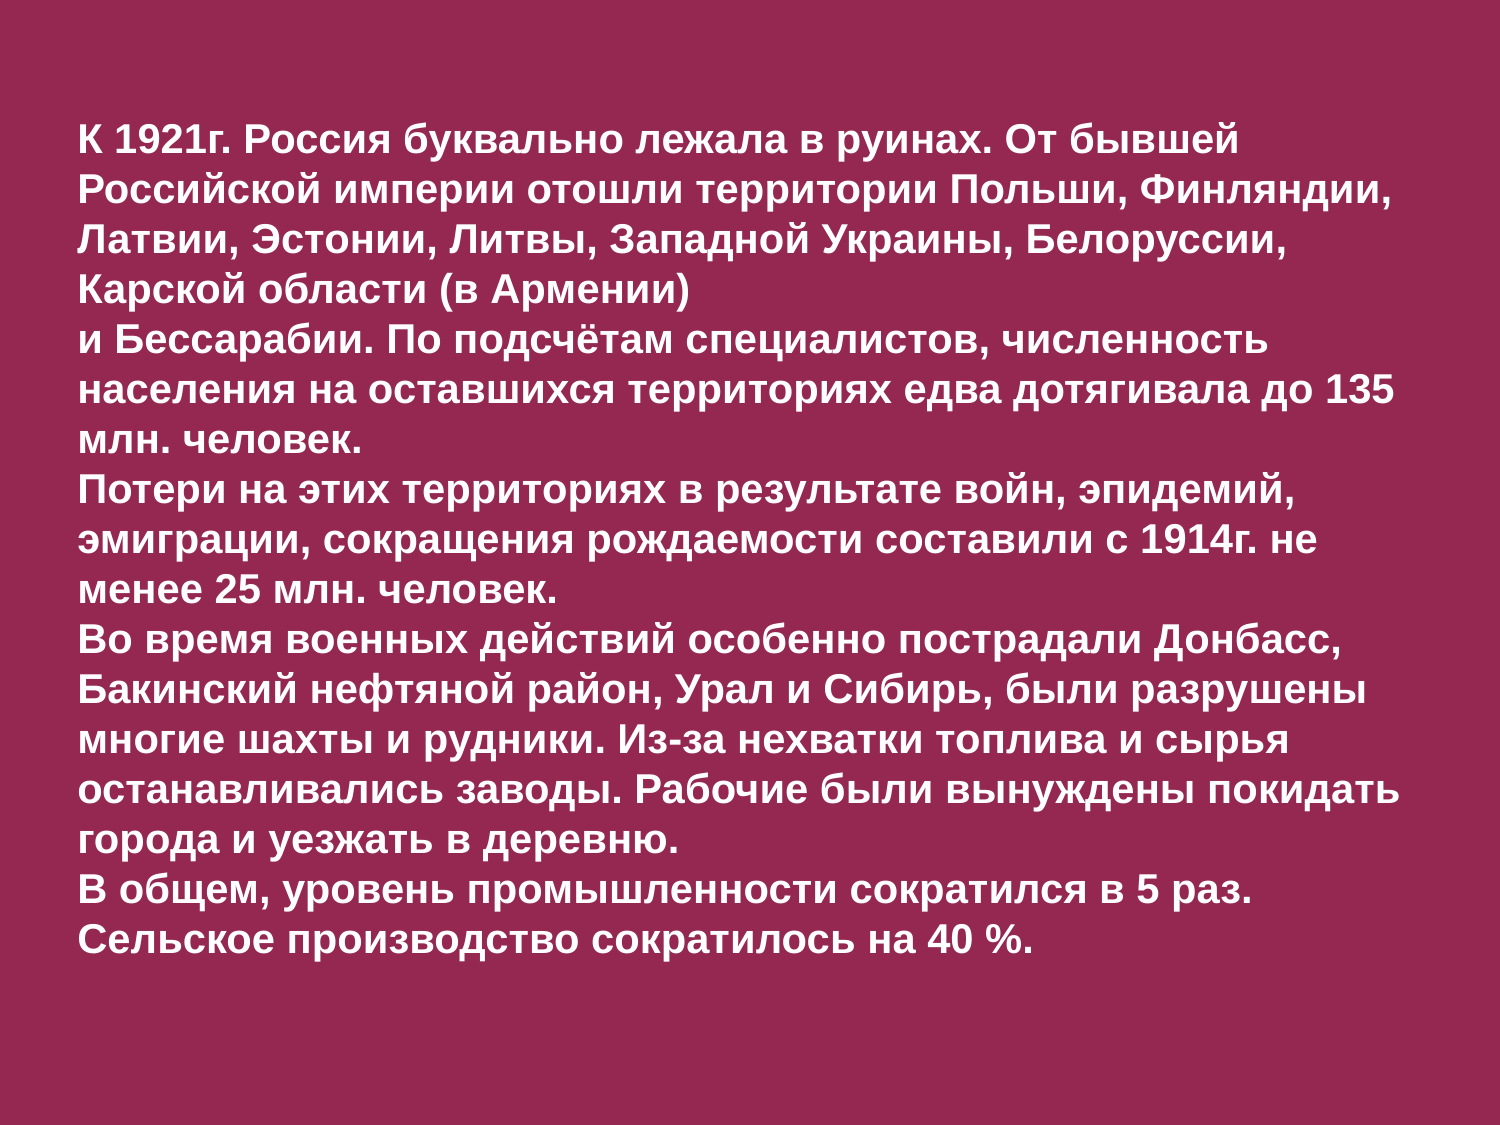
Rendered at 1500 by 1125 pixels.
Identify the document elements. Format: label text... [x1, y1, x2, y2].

text_box К 1921г. Россия буквально лежала в руинах. От бывшей Российской империи отошли территории Польши, Финляндии, Латвии, Эстонии, Литвы, Западной Украины, Белоруссии, Карской области (в Армении) и Бессарабии. По подсчётам специалистов, численность населения на оставшихся территориях едва дотягивала до 135 млн. человек. Потери на этих территориях в результате войн, эпидемий, эмиграции, сокращения рождаемости составили с 1914г. не менее 25 млн. человек. Во время военных действий особенно пострадали Донбасс, Бакинский нефтяной район, Урал и Сибирь, были разрушены многие шахты и рудники. Из-за нехватки топлива и сырья останавливались заводы. Рабочие были вынуждены покидать города и уезжать в деревню. В общем, уровень промышленности сократился в 5 раз. Сельское производство сократилось на 40 %. [62, 104, 1468, 970]
